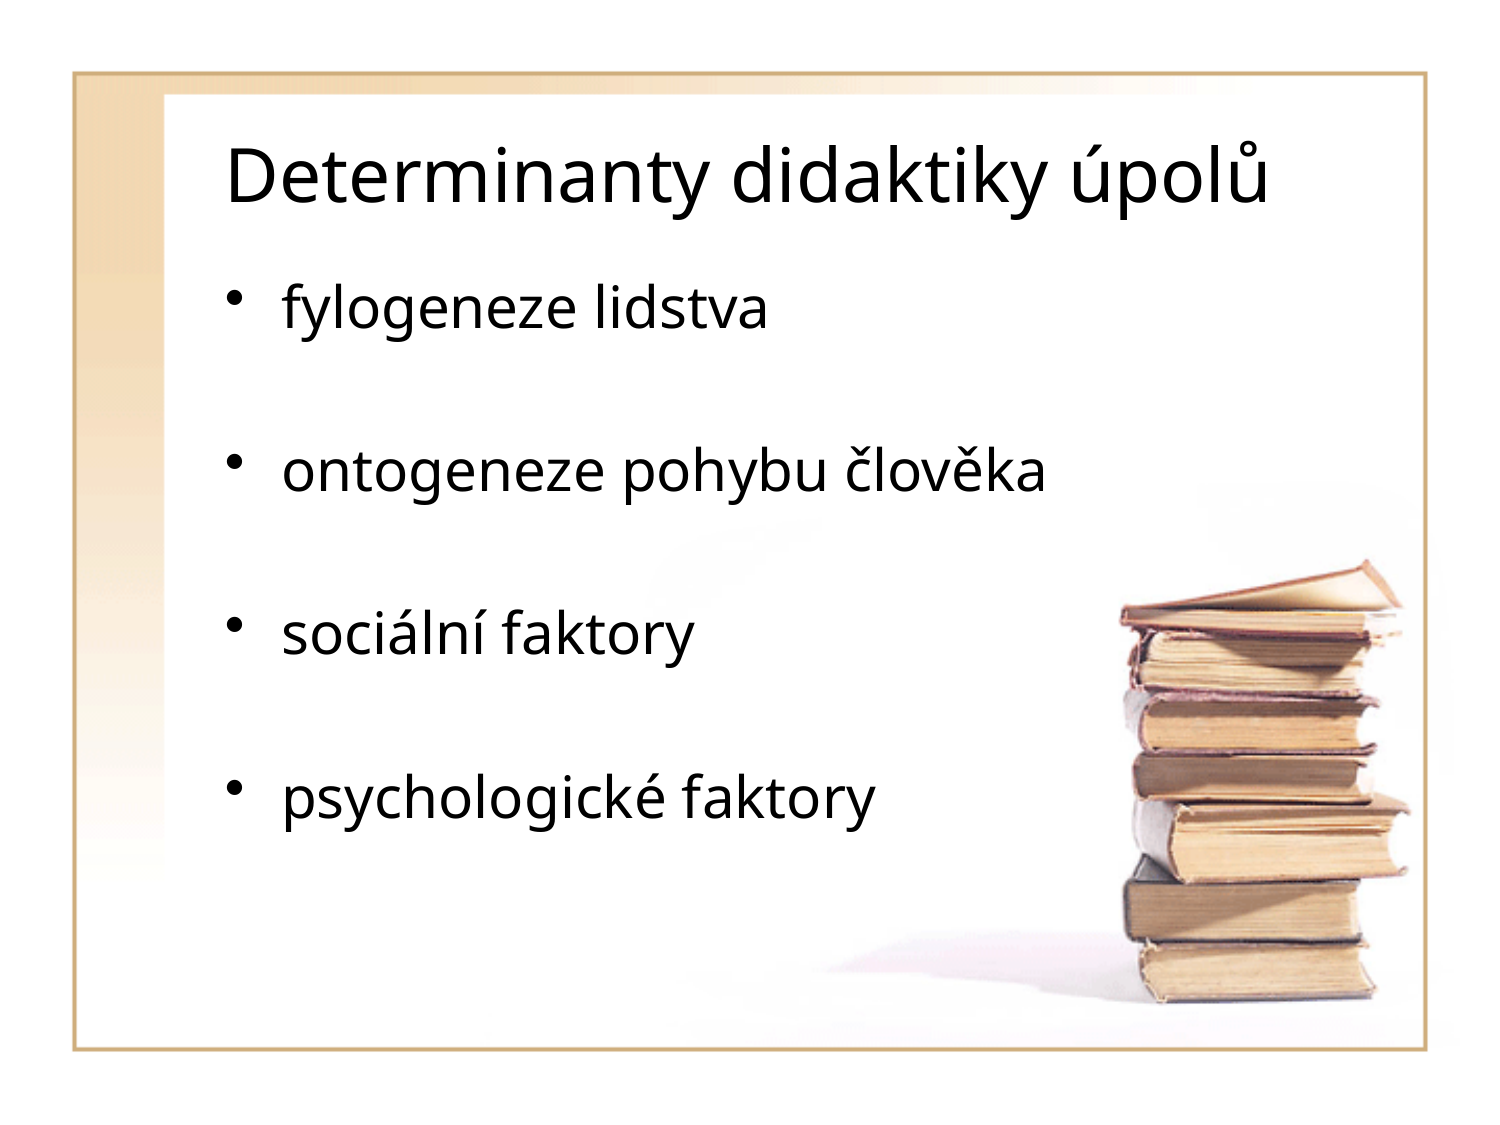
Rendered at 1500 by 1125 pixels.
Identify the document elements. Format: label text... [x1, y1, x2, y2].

title Determinanty didaktiky úpolů [209, 112, 1373, 233]
picture [0, 0, 1500, 1125]
list fylogeneze lidstva ontogeneze pohybu člověka sociální faktory psychologické faktory [209, 262, 1073, 1006]
